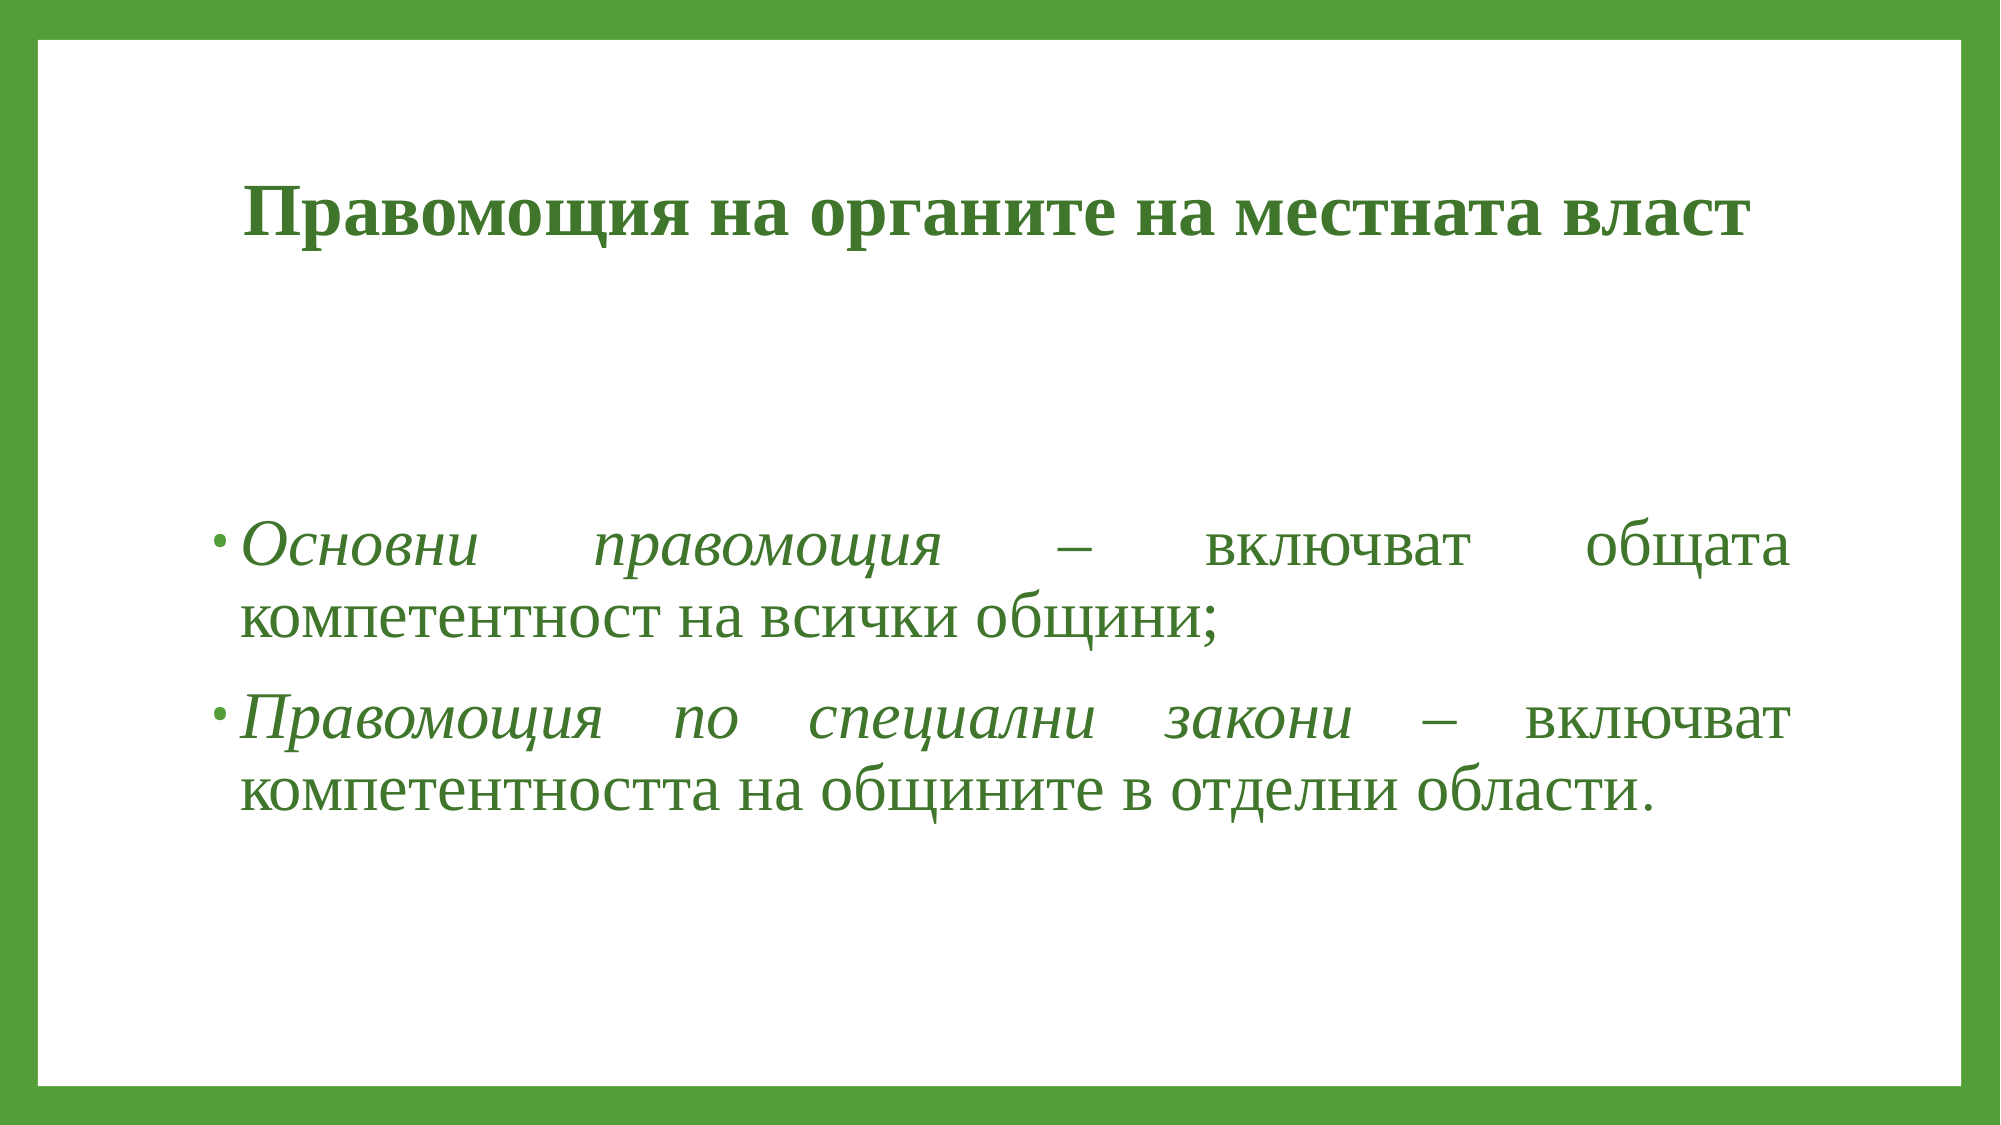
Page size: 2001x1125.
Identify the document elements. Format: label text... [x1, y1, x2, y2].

title Правомощия на органите на местната власт [187, 99, 1808, 323]
list Основни правомощия – включват общата компетентност на всички общини; Правомощия по специални закони – включват компетентността на общините в отделни области. [187, 337, 1808, 1000]
